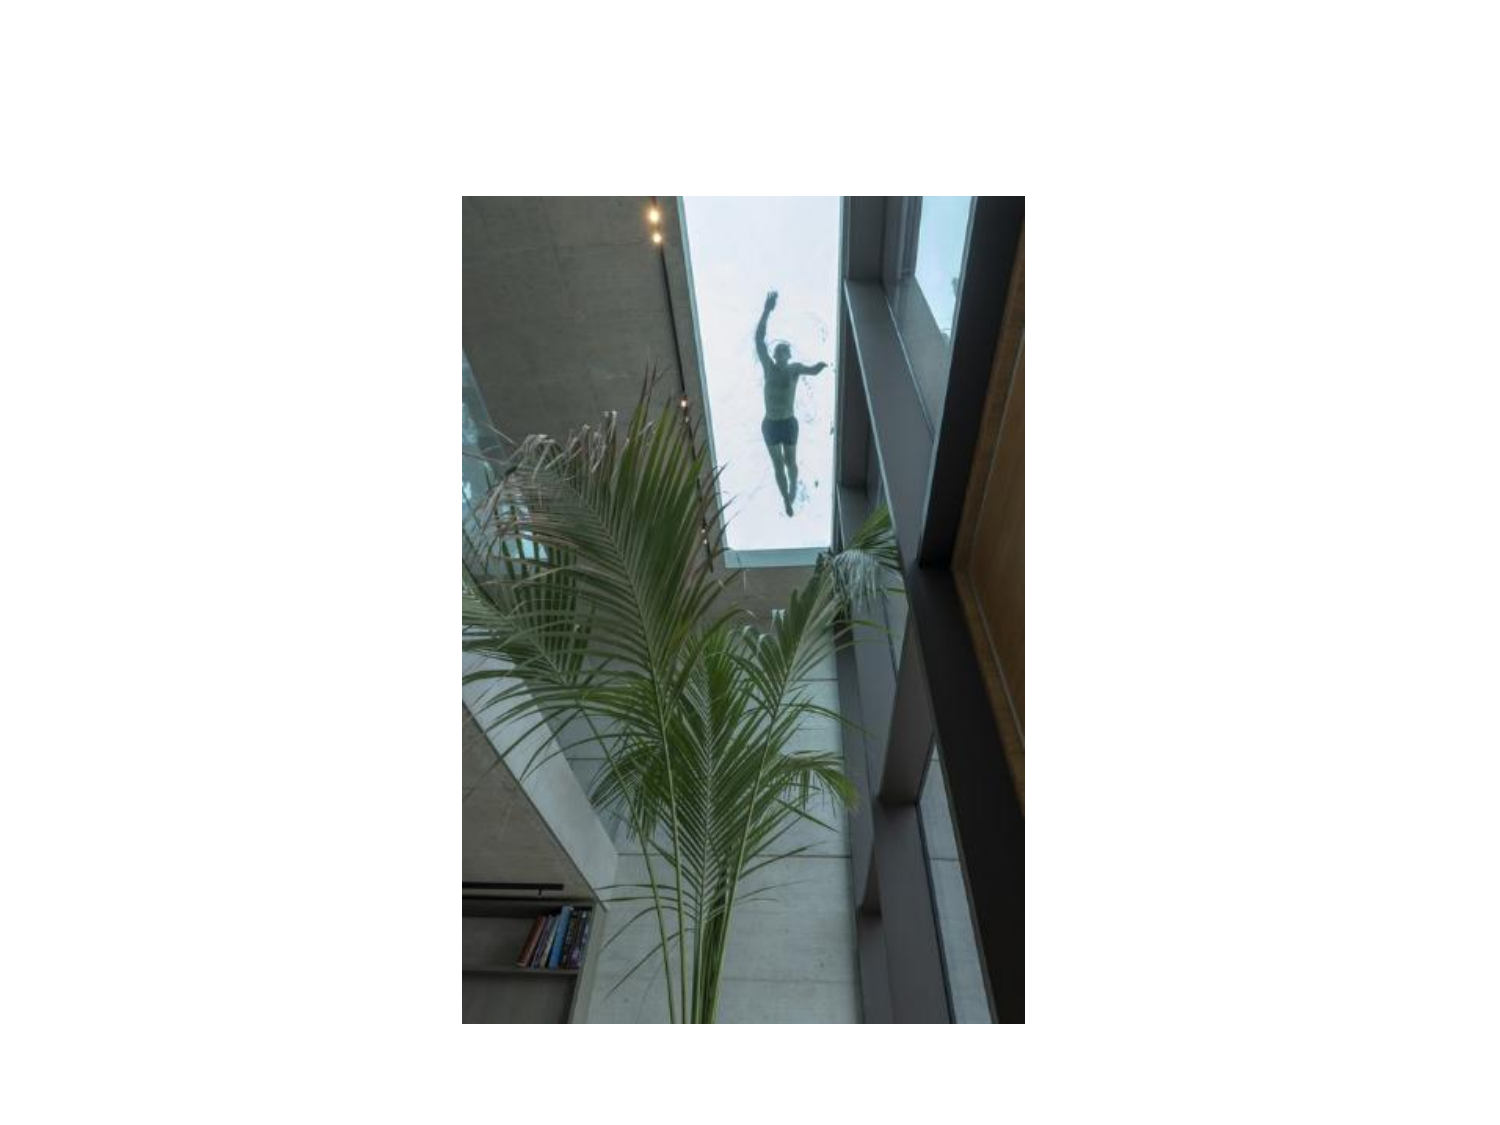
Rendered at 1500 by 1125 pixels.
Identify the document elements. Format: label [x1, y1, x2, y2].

picture [462, 195, 1025, 1025]
